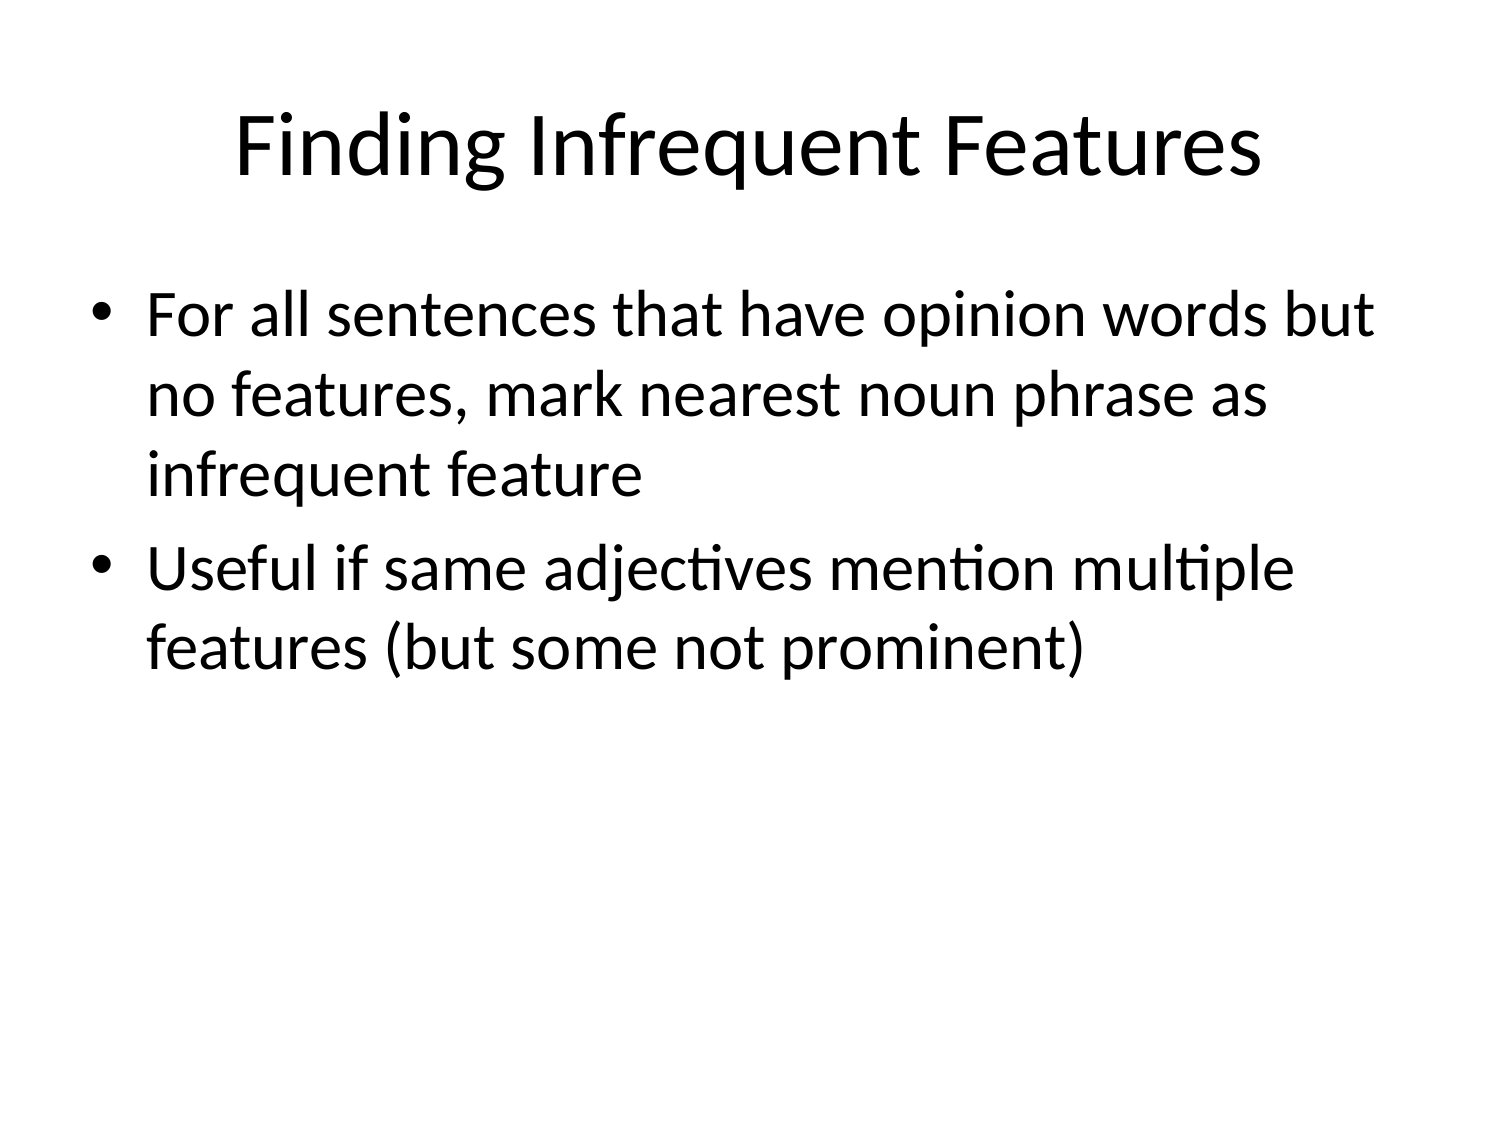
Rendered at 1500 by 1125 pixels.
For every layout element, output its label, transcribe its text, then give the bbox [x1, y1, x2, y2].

list For all sentences that have opinion words but no features, mark nearest noun phrase as infrequent feature Useful if same adjectives mention multiple features (but some not prominent) [75, 262, 1425, 1005]
title Finding Infrequent Features [75, 45, 1425, 233]
